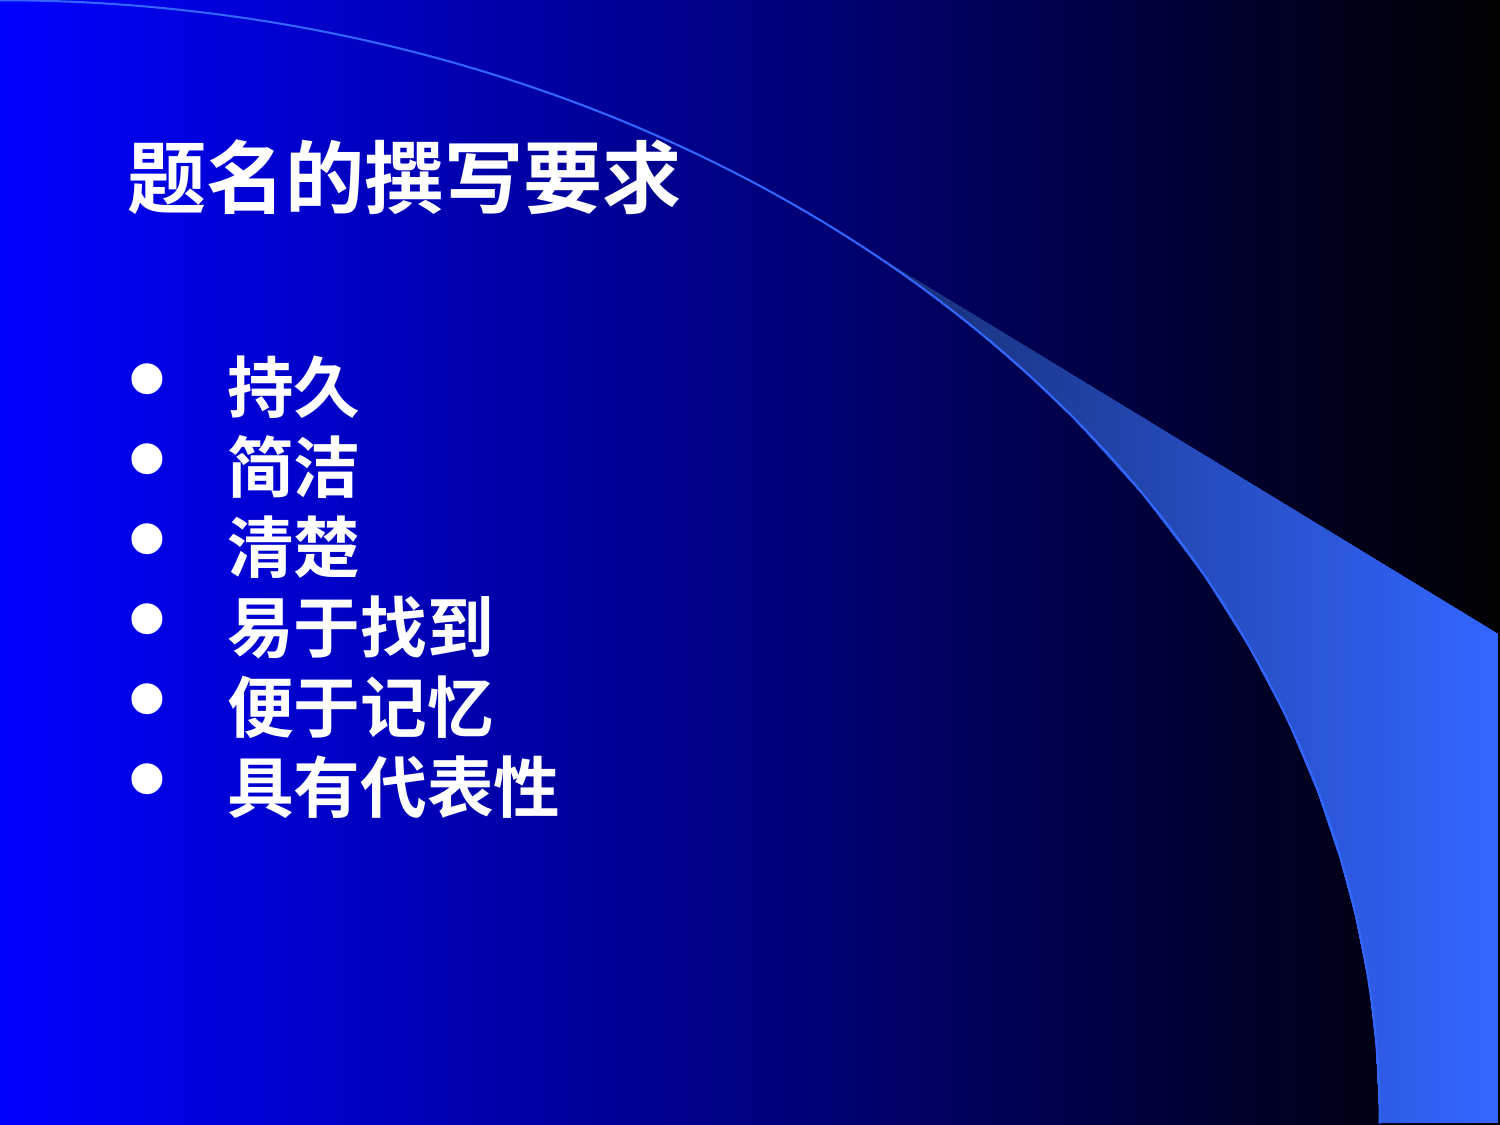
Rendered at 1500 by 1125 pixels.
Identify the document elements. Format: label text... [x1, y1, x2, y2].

list 题名的撰写要求 持久 简洁 清楚 易于找到 便于记忆 具有代表性 [111, 101, 1318, 1053]
